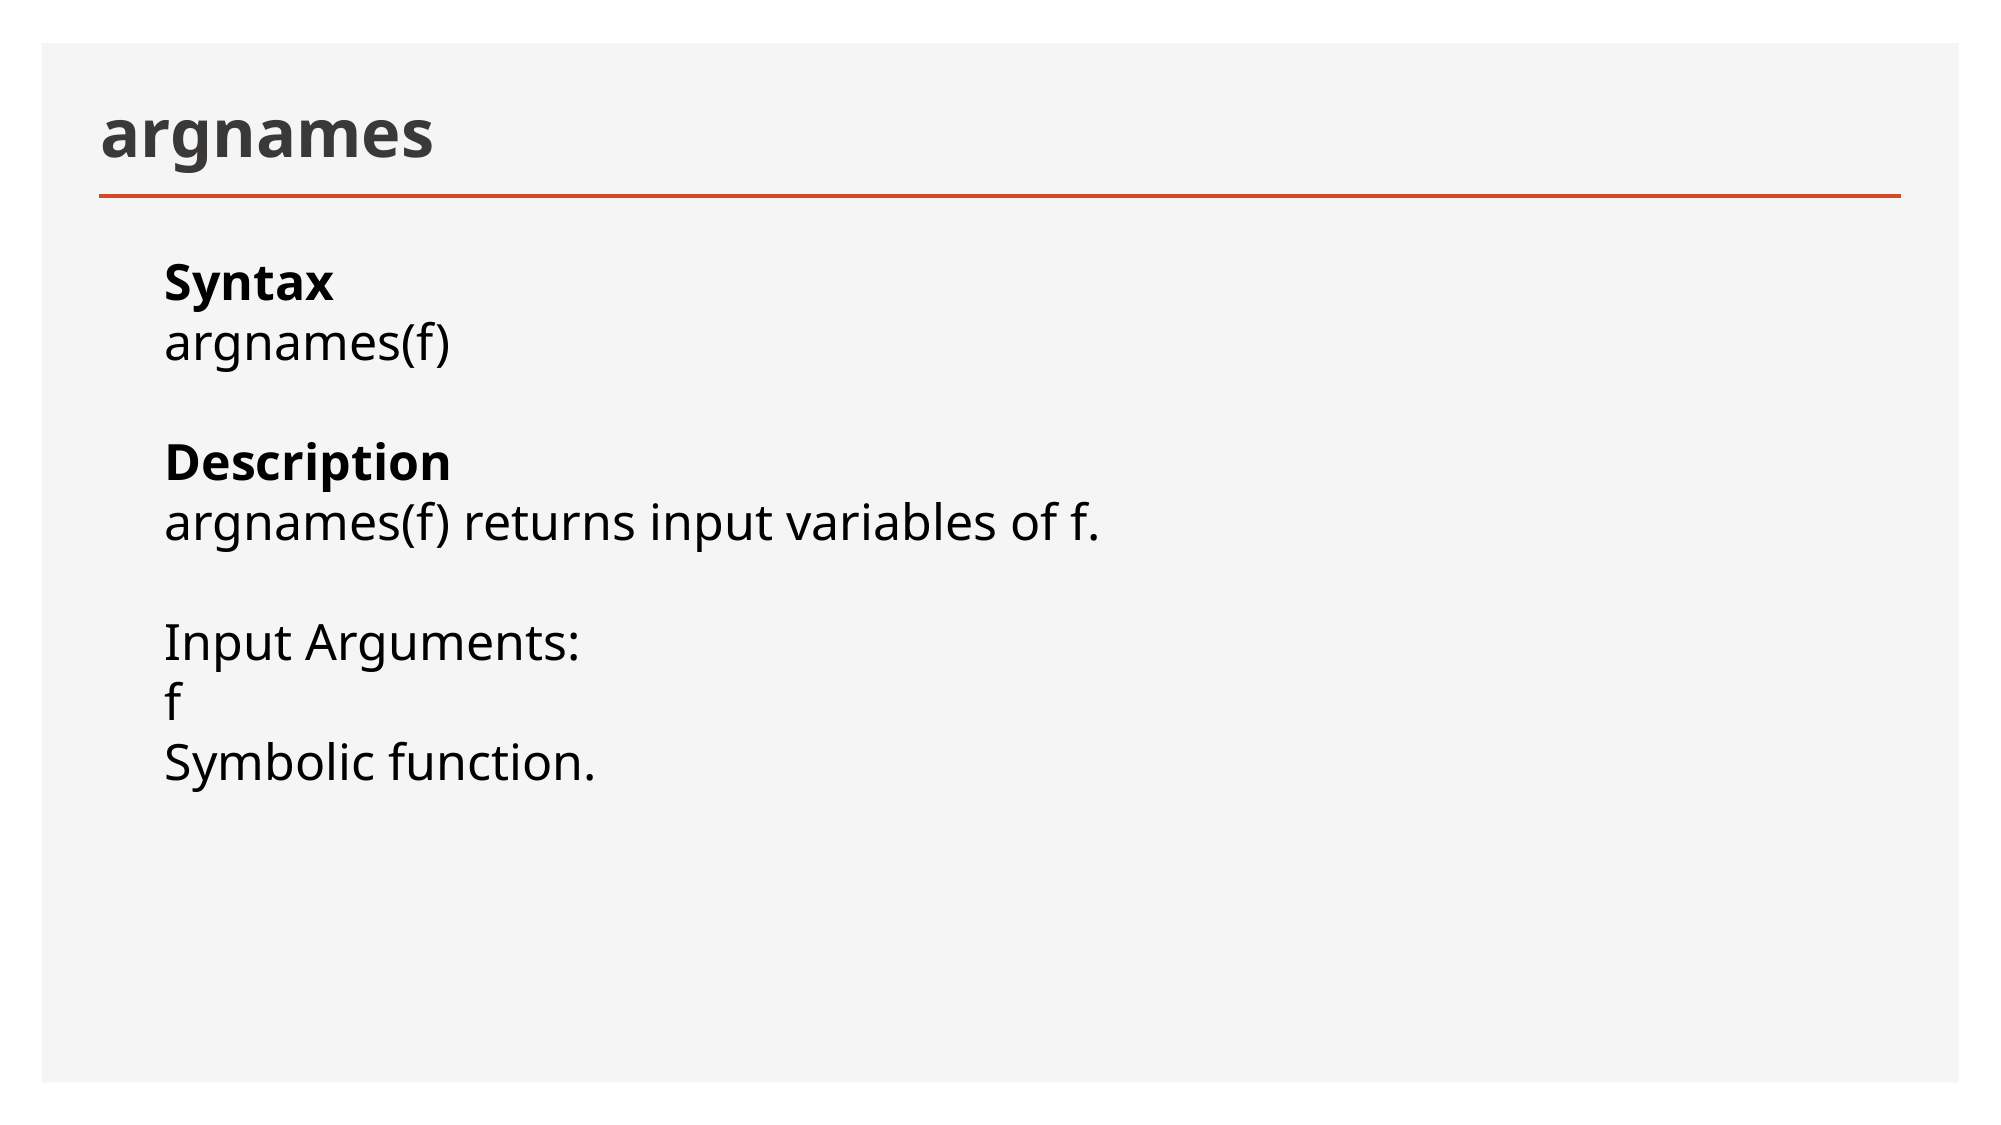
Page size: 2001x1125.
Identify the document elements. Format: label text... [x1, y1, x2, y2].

text_box Syntax argnames(f) Description argnames(f) returns input variables of f. Input Arguments: f Symbolic function. [150, 243, 1764, 799]
title argnames [85, 73, 1214, 179]
